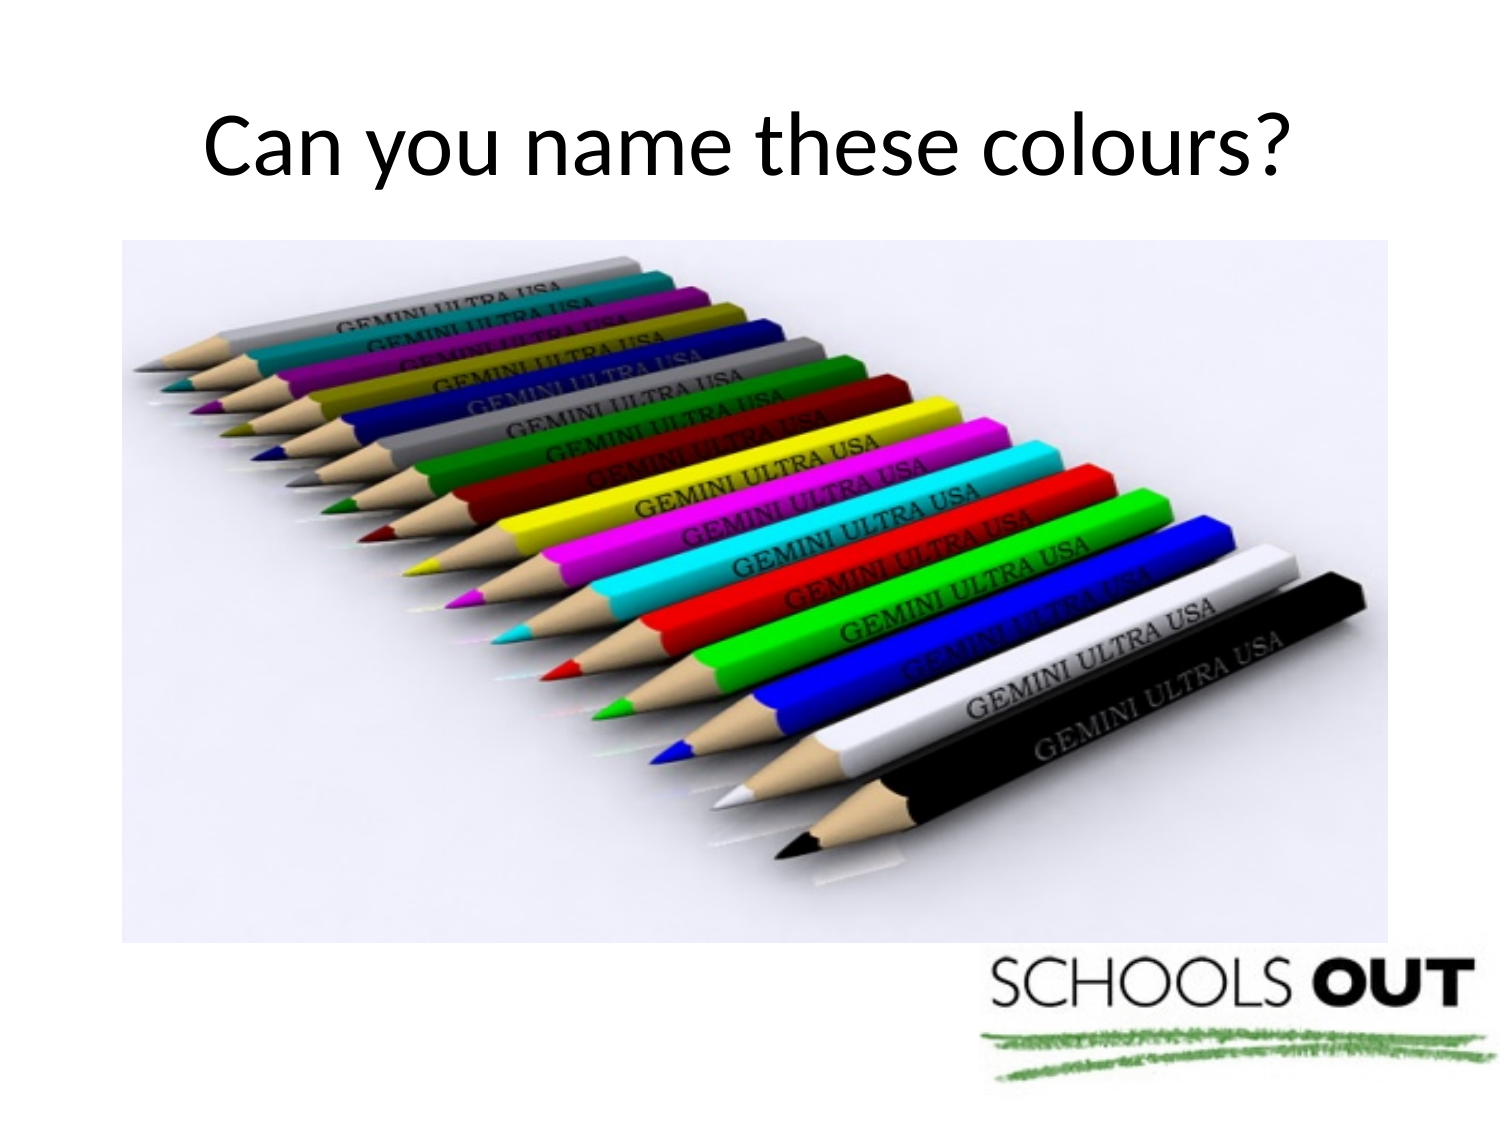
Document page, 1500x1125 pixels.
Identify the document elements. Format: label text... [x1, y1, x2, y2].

title Can you name these colours? [74, 44, 1426, 233]
picture [121, 240, 1500, 1125]
